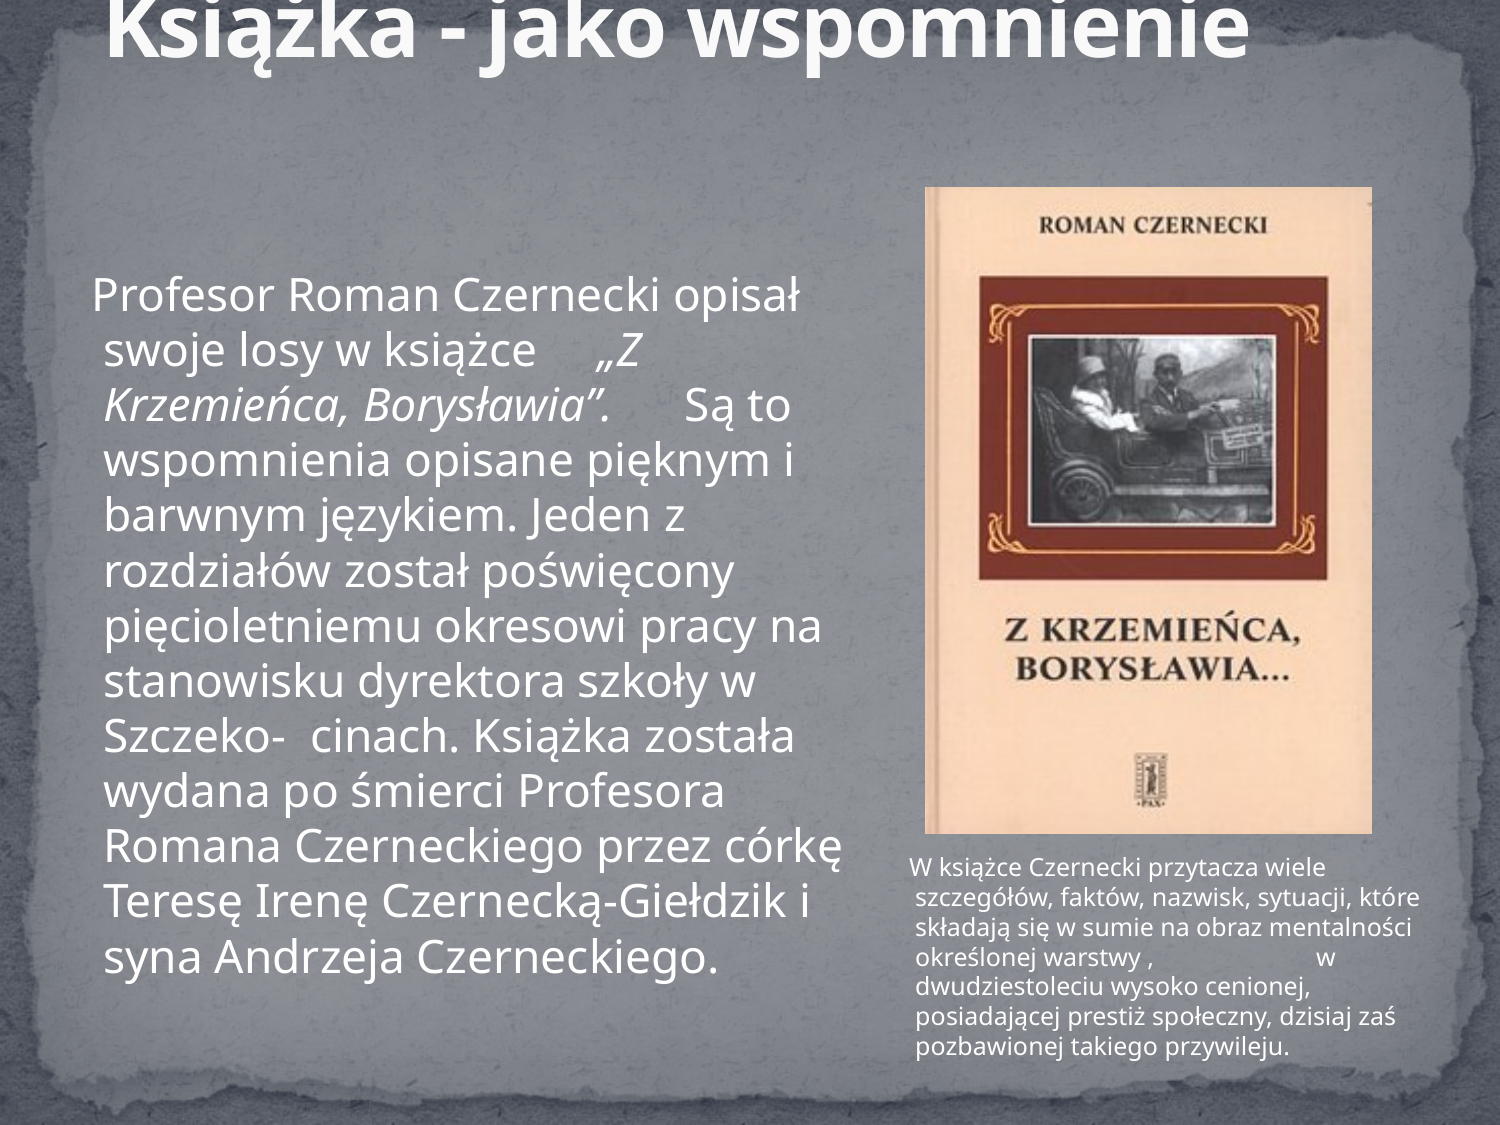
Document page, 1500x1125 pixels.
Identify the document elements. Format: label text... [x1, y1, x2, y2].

list Profesor Roman Czernecki opisał swoje losy w książce „Z Krzemieńca, Borysławia”. Są to wspomnienia opisane pięknym i barwnym językiem. Jeden z rozdziałów został poświęcony pięcioletniemu okresowi pracy na stanowisku dyrektora szkoły w Szczeko- cinach. Książka została wydana po śmierci Profesora Romana Czerneckiego przez córkę Teresę Irenę Czernecką-Giełdzik i syna Andrzeja Czerneckiego. [46, 257, 879, 1039]
picture [925, 187, 1372, 834]
list W książce Czernecki przytacza wiele szczegółów, faktów, nazwisk, sytuacji, które składają się w sumie na obraz mentalności określonej warstwy , w dwudziestoleciu wysoko cenionej, posiadającej prestiż społeczny, dzisiaj zaś pozbawionej takiego przywileju. [855, 843, 1454, 1067]
title Książka - jako wspomnienie [81, 0, 1271, 188]
